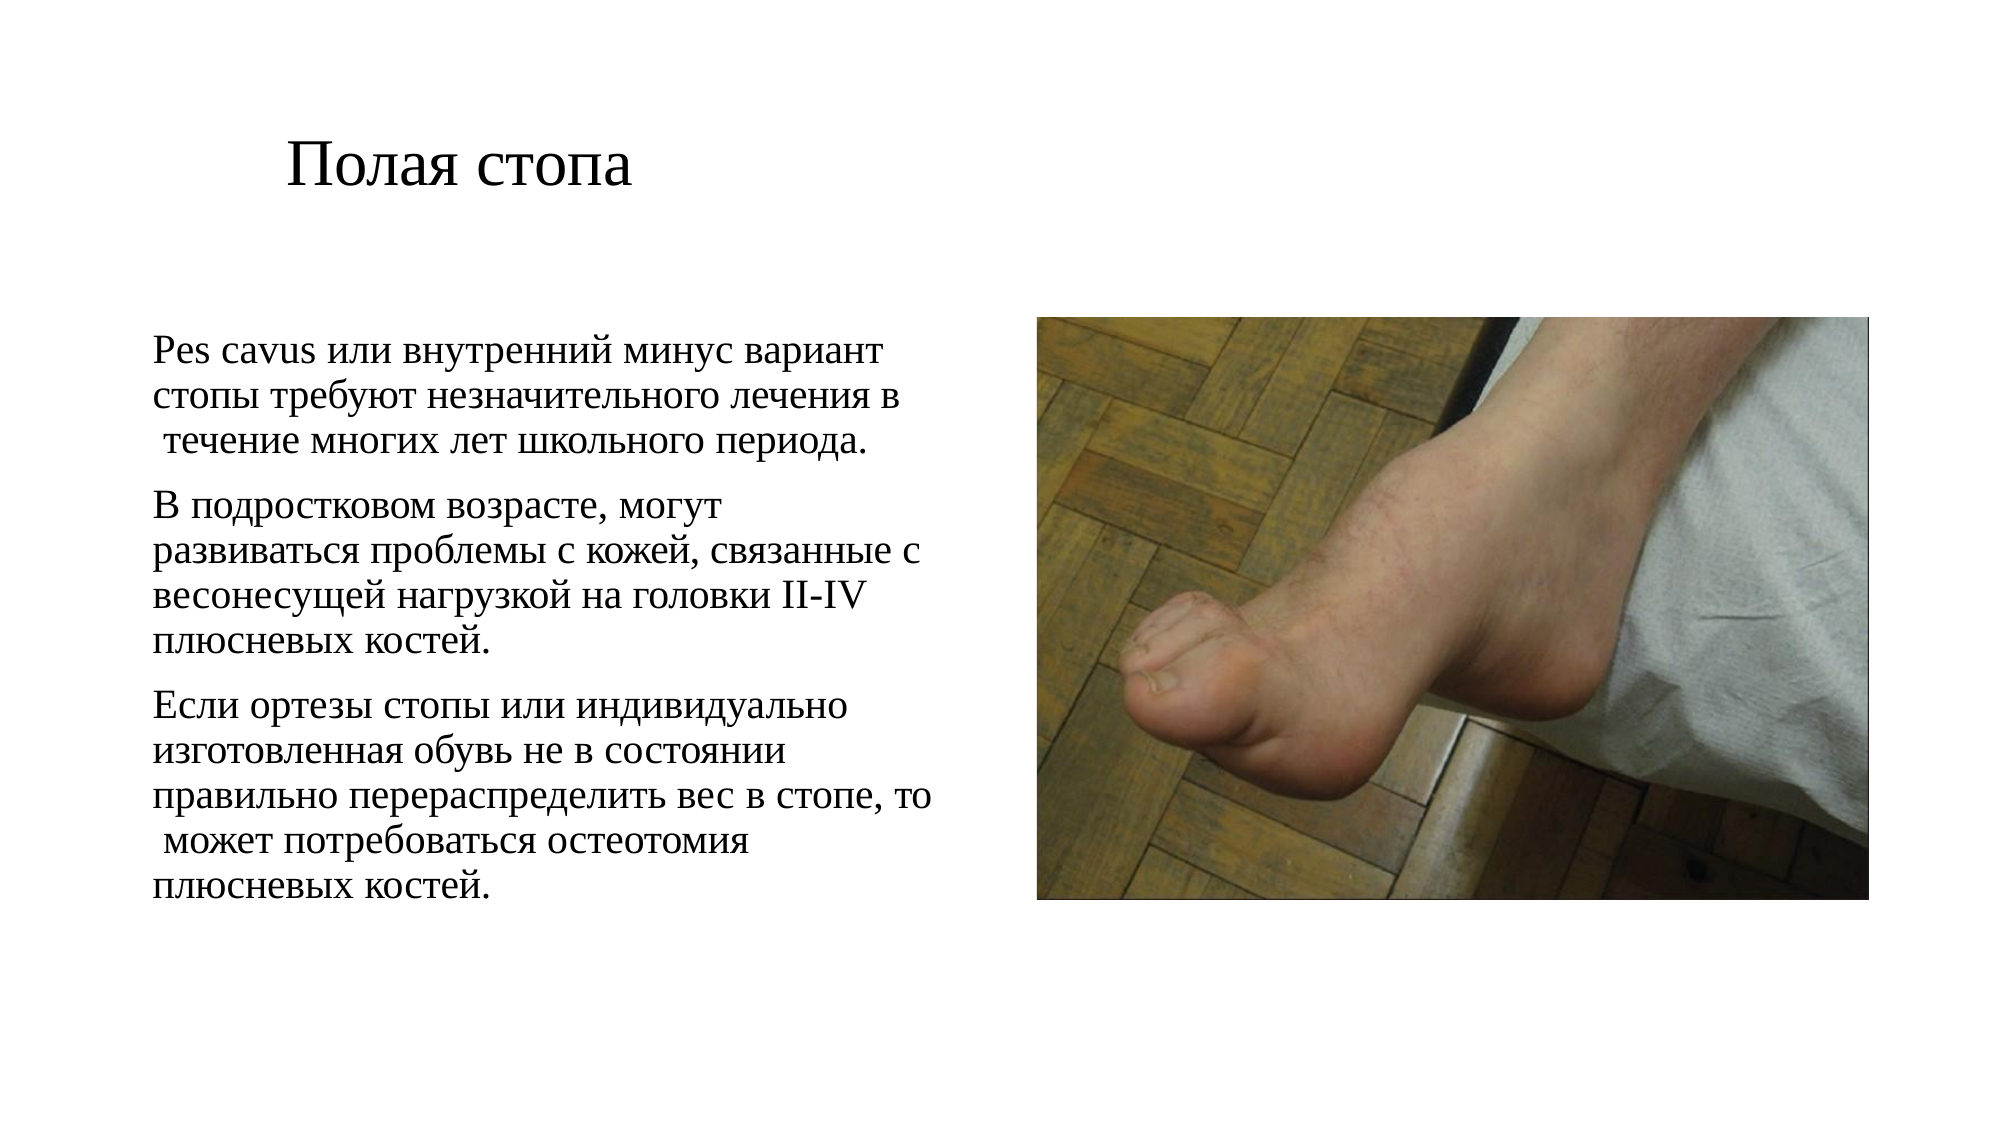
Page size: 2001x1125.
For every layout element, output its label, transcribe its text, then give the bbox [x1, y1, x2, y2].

text_box [1036, 317, 1869, 900]
title Полая стопа [284, 116, 637, 307]
text_box Pes cavus или внутренний минус вариант стопы требуют незначительного лечения в течение многих лет школьного периода. В подростковом возрасте, могут развиваться проблемы с кожей, связанные с весонесущей нагрузкой на головки II-IV плюсневых костей. Если ортезы стопы или индивидуально изготовленная обувь не в состоянии правильно перераспределить вес в стопе, то может потребоваться остеотомия плюсневых костей. [150, 318, 937, 908]
